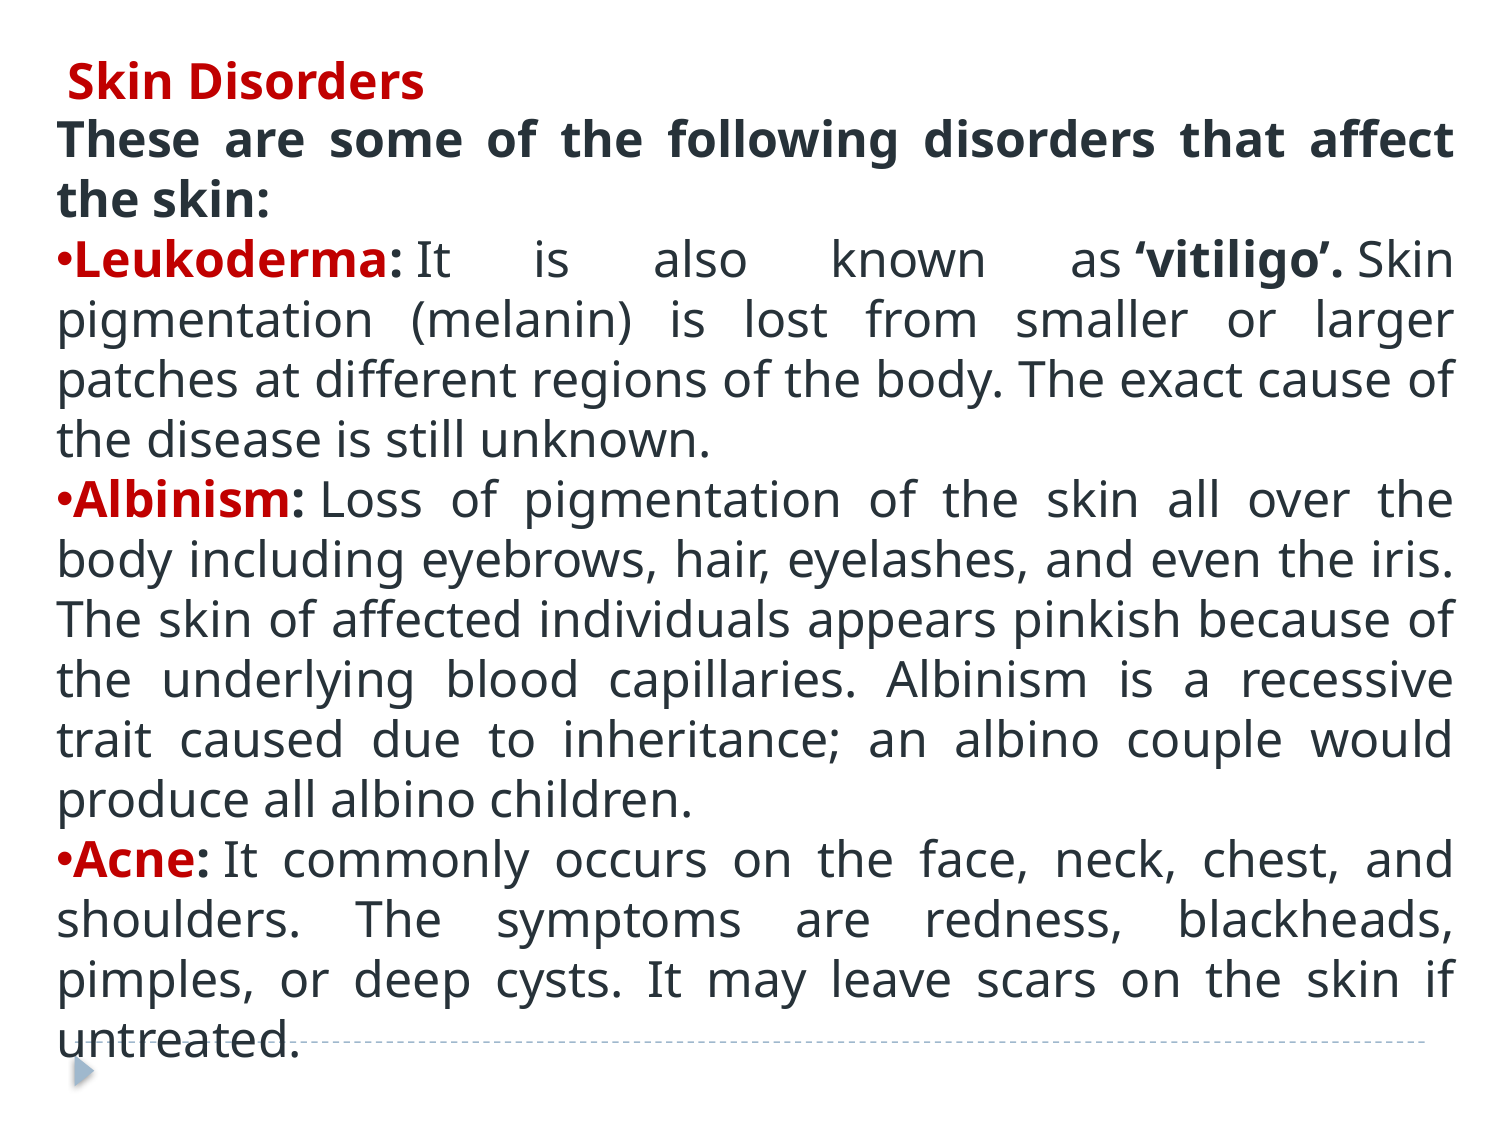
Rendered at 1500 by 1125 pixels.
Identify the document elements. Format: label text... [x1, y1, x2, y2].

text_box Skin Disorders [53, 42, 803, 100]
text_box These are some of the following disorders that affect the skin: Leukoderma: It is also known as ‘vitiligo’. Skin pigmentation (melanin) is lost from smaller or larger patches at different regions of the body. The exact cause of the disease is still unknown. Albinism: Loss of pigmentation of the skin all over the body including eyebrows, hair, eyelashes, and even the iris. The skin of affected individuals appears pinkish because of the underlying blood capillaries. Albinism is a recessive trait caused due to inheritance; an albino couple would produce all albino children. Acne: It commonly occurs on the face, neck, chest, and shoulders. The symptoms are redness, blackheads, pimples, or deep cysts. It may leave scars on the skin if untreated. [41, 100, 1471, 1076]
